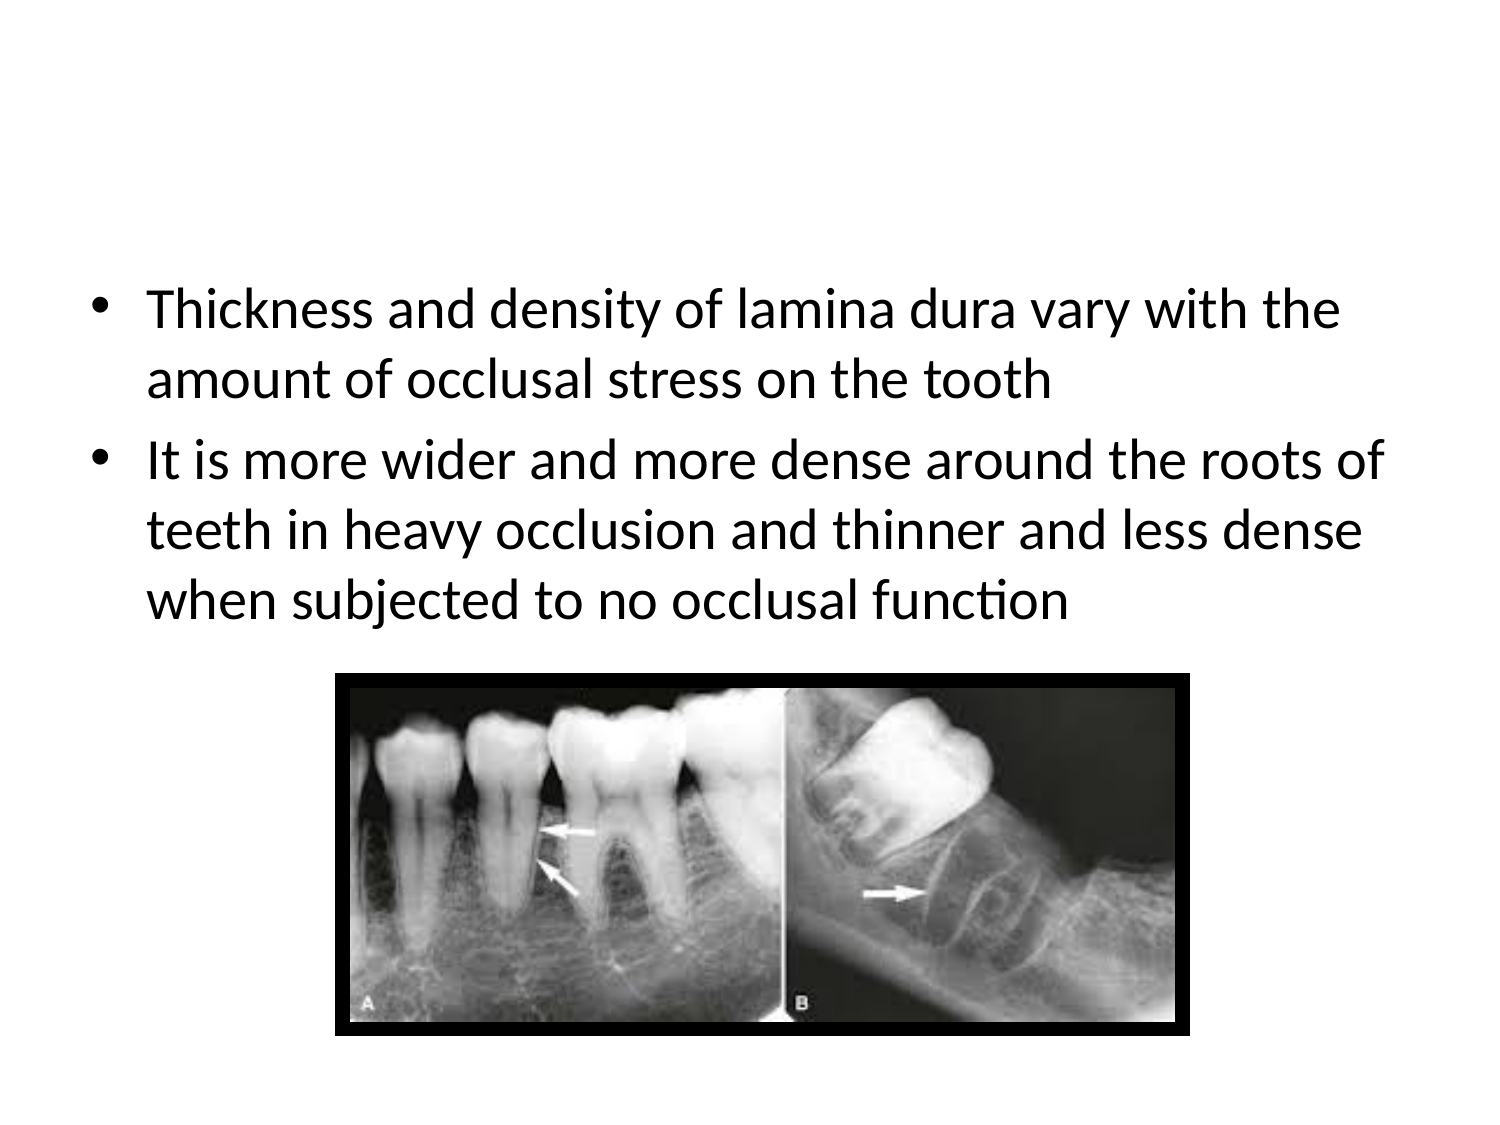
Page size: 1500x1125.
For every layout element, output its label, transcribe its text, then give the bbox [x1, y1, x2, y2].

list Thickness and density of lamina dura vary with the amount of occlusal stress on the tooth It is more wider and more dense around the roots of teeth in heavy occlusion and thinner and less dense when subjected to no occlusal function [75, 262, 1425, 1005]
picture [349, 687, 1176, 1022]
